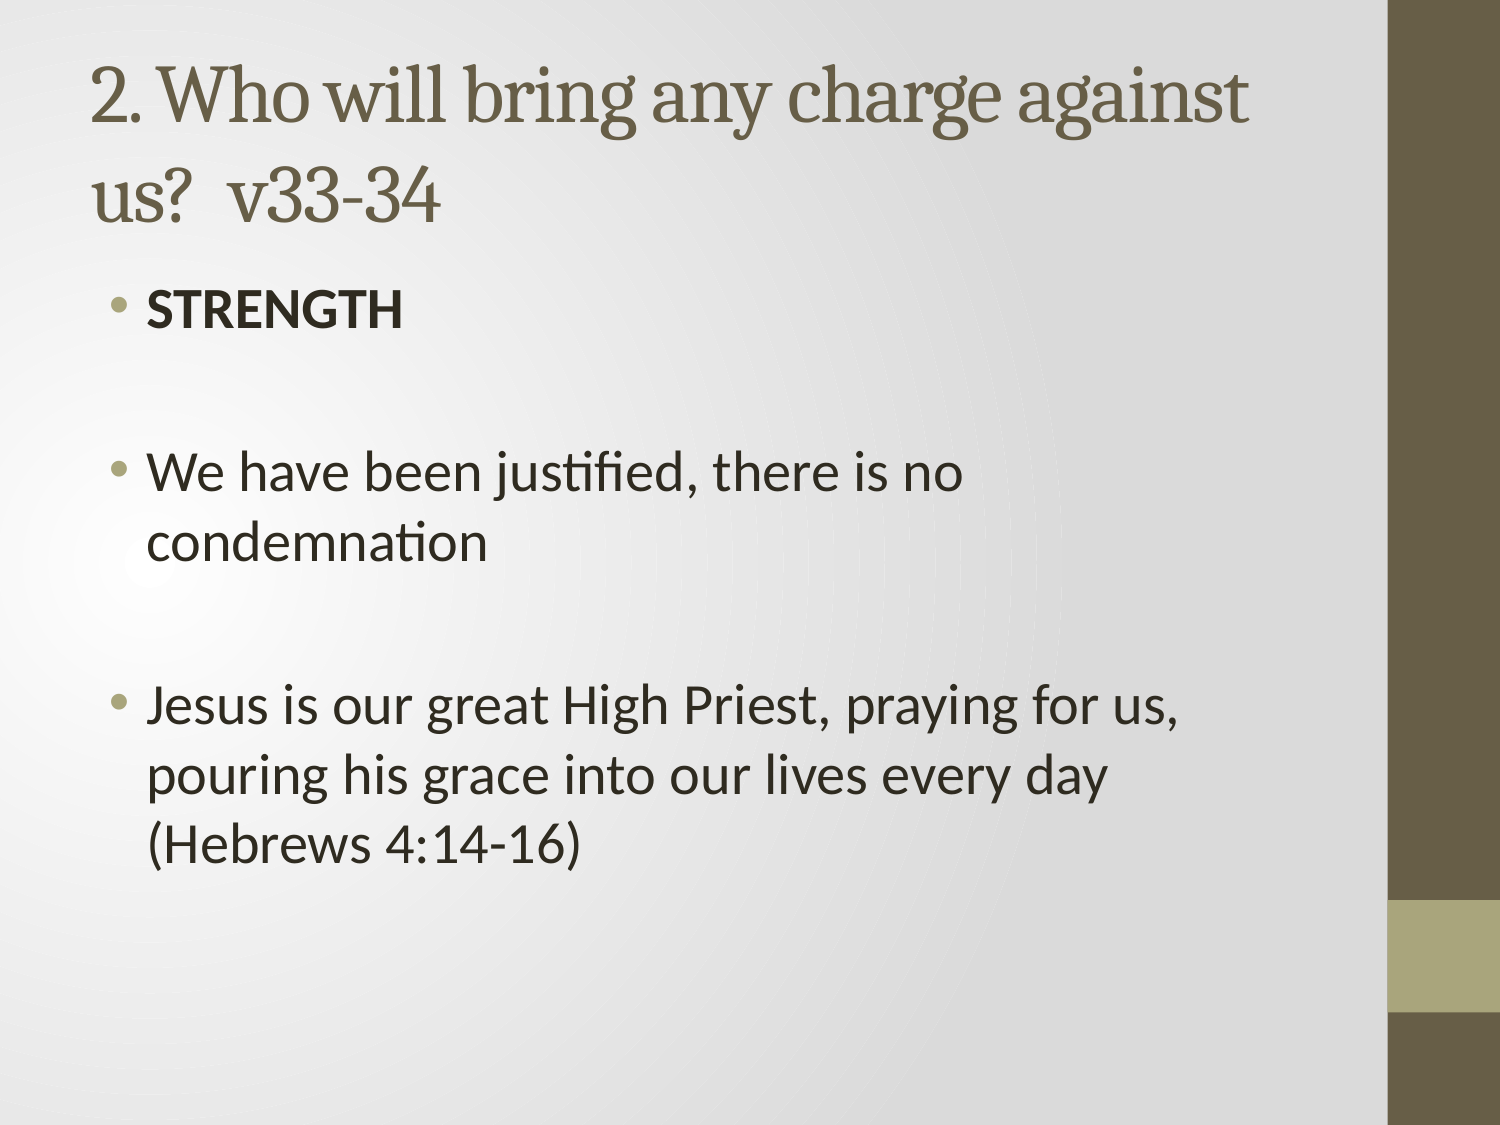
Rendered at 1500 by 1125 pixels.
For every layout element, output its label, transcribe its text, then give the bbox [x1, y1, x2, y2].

title 2. Who will bring any charge against us? v33-34 [75, 45, 1325, 233]
list STRENGTH We have been justified, there is no condemnation Jesus is our great High Priest, praying for us, pouring his grace into our lives every day (Hebrews 4:14-16) [75, 262, 1325, 1050]
